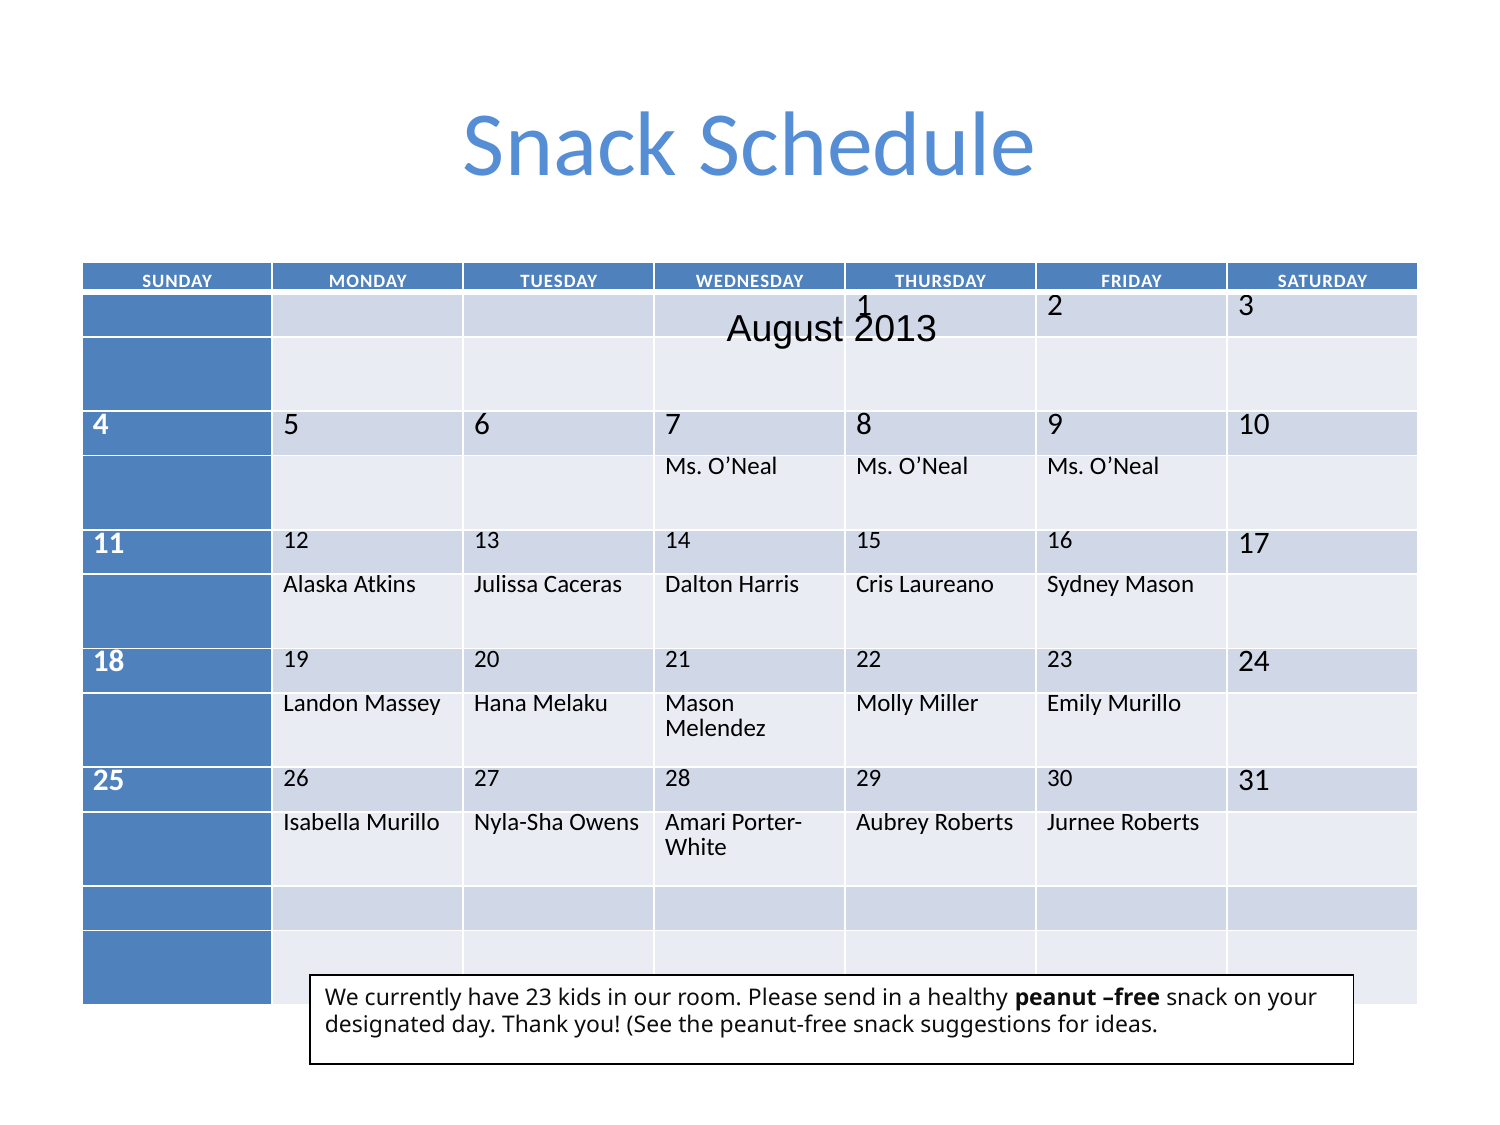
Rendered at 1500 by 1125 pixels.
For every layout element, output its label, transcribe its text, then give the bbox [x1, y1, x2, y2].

text_box August 2013 [711, 273, 952, 402]
table_cell Sydney Mason [1037, 575, 1226, 648]
table_cell [83, 338, 271, 410]
table_cell 20 [464, 649, 653, 692]
table_cell [1228, 887, 1417, 930]
table_cell 29 [846, 768, 1035, 811]
table_cell [1037, 338, 1226, 410]
table_cell [83, 813, 271, 885]
table_cell [846, 887, 1035, 930]
table_cell 7 [655, 412, 844, 455]
table_cell Molly Miller [846, 694, 1035, 766]
table_cell 13 [464, 531, 653, 573]
table_cell 28 [655, 768, 844, 811]
table_cell [655, 931, 844, 974]
table_cell Ms. O’Neal [1037, 456, 1226, 529]
table_cell [1228, 338, 1417, 410]
table_cell Dalton Harris [655, 575, 844, 648]
table_cell [273, 456, 462, 529]
table_cell 27 [464, 768, 653, 811]
table_cell Isabella Murillo [273, 813, 462, 885]
table_cell Alaska Atkins [273, 575, 462, 648]
table_cell 9 [1037, 412, 1226, 455]
table_cell 18 [83, 649, 271, 692]
table_cell Cris Laureano [846, 575, 1035, 648]
table_cell [83, 887, 271, 930]
table_cell Emily Murillo [1037, 694, 1226, 766]
table_cell [1037, 887, 1226, 930]
table_cell [846, 931, 1035, 974]
table_cell Ms. O’Neal [655, 456, 844, 529]
table_cell Landon Massey [273, 694, 462, 766]
table_cell Nyla-Sha Owens [464, 813, 653, 885]
table_cell 17 [1228, 531, 1417, 573]
table_cell [273, 338, 462, 410]
table_cell [1037, 931, 1226, 974]
table_cell 10 [1228, 412, 1417, 455]
table_cell [1228, 694, 1417, 766]
table_cell [83, 694, 271, 766]
table_cell 4 [83, 412, 271, 455]
table_cell Julissa Caceras [464, 575, 653, 648]
table_cell Amari Porter-White [655, 813, 844, 885]
table_cell 21 [655, 649, 844, 692]
table_cell Ms. O’Neal [846, 456, 1035, 529]
table_cell 26 [273, 768, 462, 811]
table_cell [273, 887, 462, 930]
table_cell 15 [846, 531, 1035, 573]
table_cell 22 [846, 649, 1035, 692]
table_cell 14 [655, 531, 844, 573]
table_cell Jurnee Roberts [1037, 813, 1226, 885]
table_cell 6 [464, 412, 653, 455]
table_cell 5 [273, 412, 462, 455]
table_cell Aubrey Roberts [846, 813, 1035, 885]
table_cell 19 [273, 649, 462, 692]
table_cell [655, 887, 844, 930]
table_cell [464, 338, 653, 410]
table_cell 31 [1228, 768, 1417, 811]
table_cell [1228, 456, 1417, 529]
title Snack Schedule [75, 45, 1425, 233]
table_cell [655, 338, 844, 410]
table_cell [1228, 575, 1417, 648]
text_box We currently have 23 kids in our room. Please send in a healthy peanut –free snack on your designated day. Thank you! (See the peanut-free snack suggestions for ideas. [309, 974, 1354, 1064]
text_box [81, 262, 1500, 338]
table_cell [464, 931, 653, 974]
table_cell 8 [846, 412, 1035, 455]
table_cell 16 [1037, 531, 1226, 573]
table_cell 30 [1037, 768, 1226, 811]
table_cell Hana Melaku [464, 694, 653, 766]
table_cell 12 [273, 531, 462, 573]
table_cell [1228, 931, 1417, 1004]
table_cell [846, 338, 1035, 410]
table_cell 25 [83, 768, 271, 811]
table_cell [83, 931, 271, 1004]
table_cell 11 [83, 531, 271, 573]
table_cell 24 [1228, 649, 1417, 692]
table_cell [464, 456, 653, 529]
table_cell [273, 931, 462, 1004]
table_cell Mason Melendez [655, 694, 844, 766]
table_cell [83, 456, 271, 529]
table_cell 23 [1037, 649, 1226, 692]
table_cell [1228, 813, 1417, 885]
table_cell [83, 575, 271, 648]
table_cell [464, 887, 653, 930]
